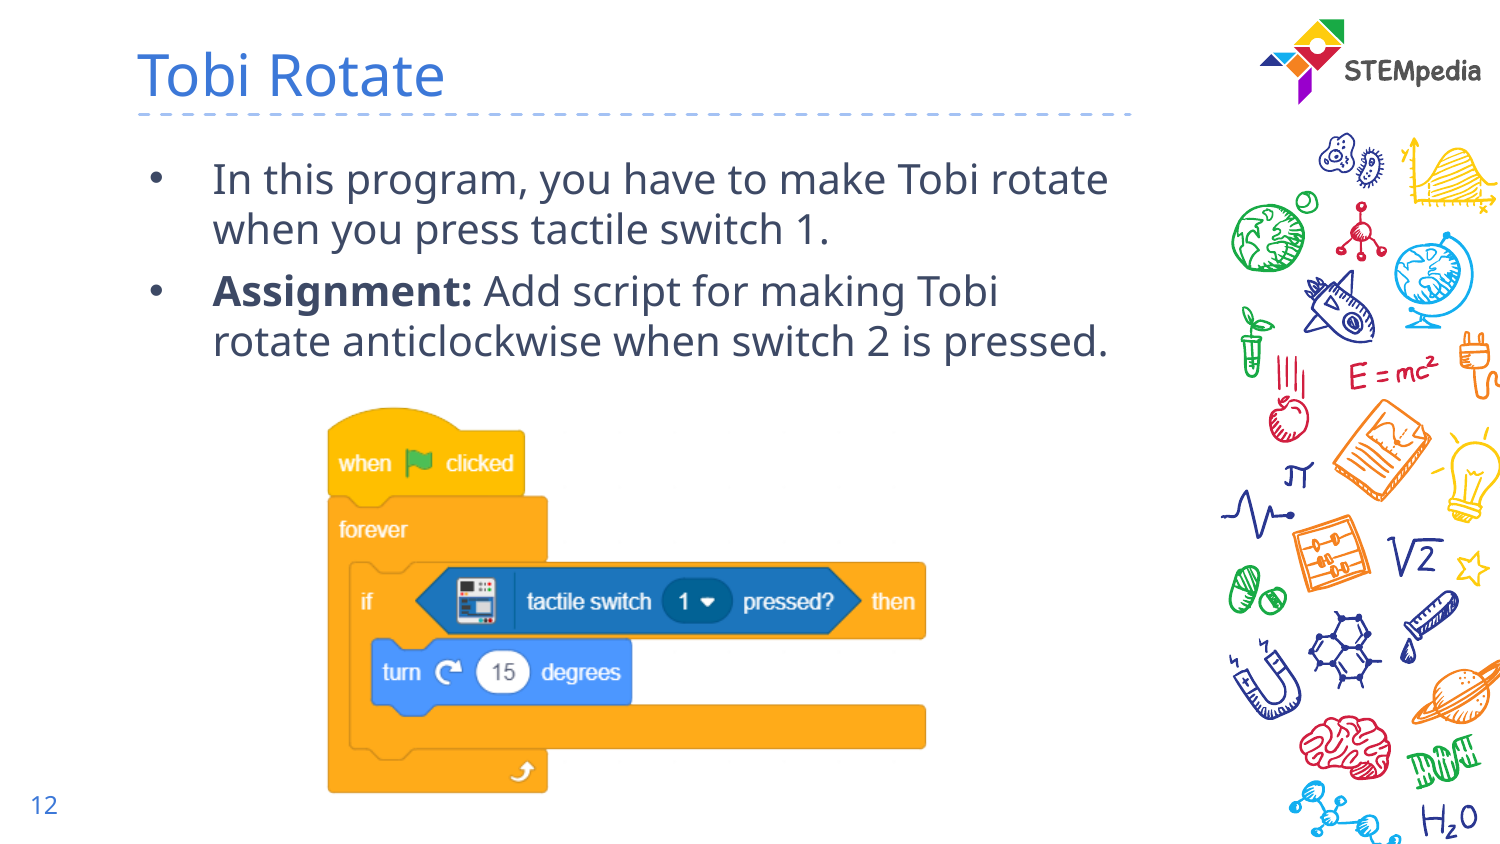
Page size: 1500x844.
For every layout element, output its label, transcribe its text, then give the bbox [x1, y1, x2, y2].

picture [317, 398, 935, 807]
title Tobi Rotate [122, 0, 1130, 123]
slide_number 12 [14, 774, 105, 840]
list In this program, you have to make Tobi rotate when you press tactile switch 1. Assignment: Add script for making Tobi rotate anticlockwise when switch 2 is pressed. [122, 137, 1130, 806]
